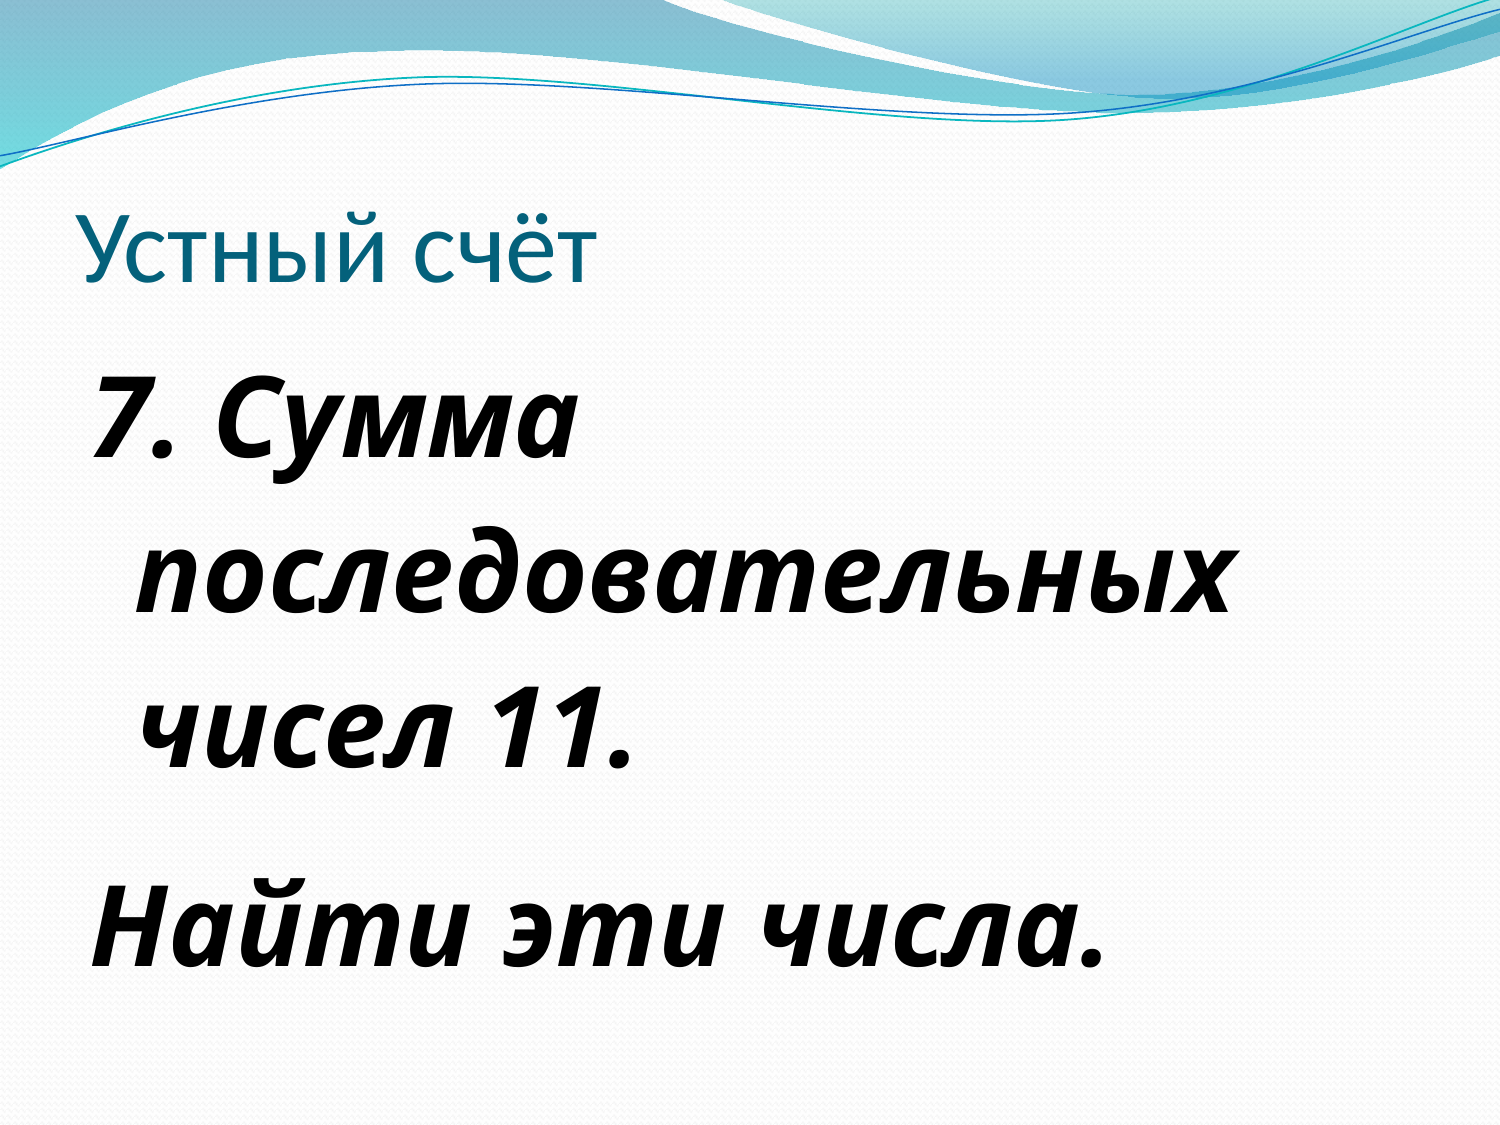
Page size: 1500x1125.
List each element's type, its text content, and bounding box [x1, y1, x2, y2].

title Устный счёт [75, 115, 1425, 303]
list 7. Сумма последовательных чисел 11. Найти эти числа. [75, 317, 1425, 1038]
